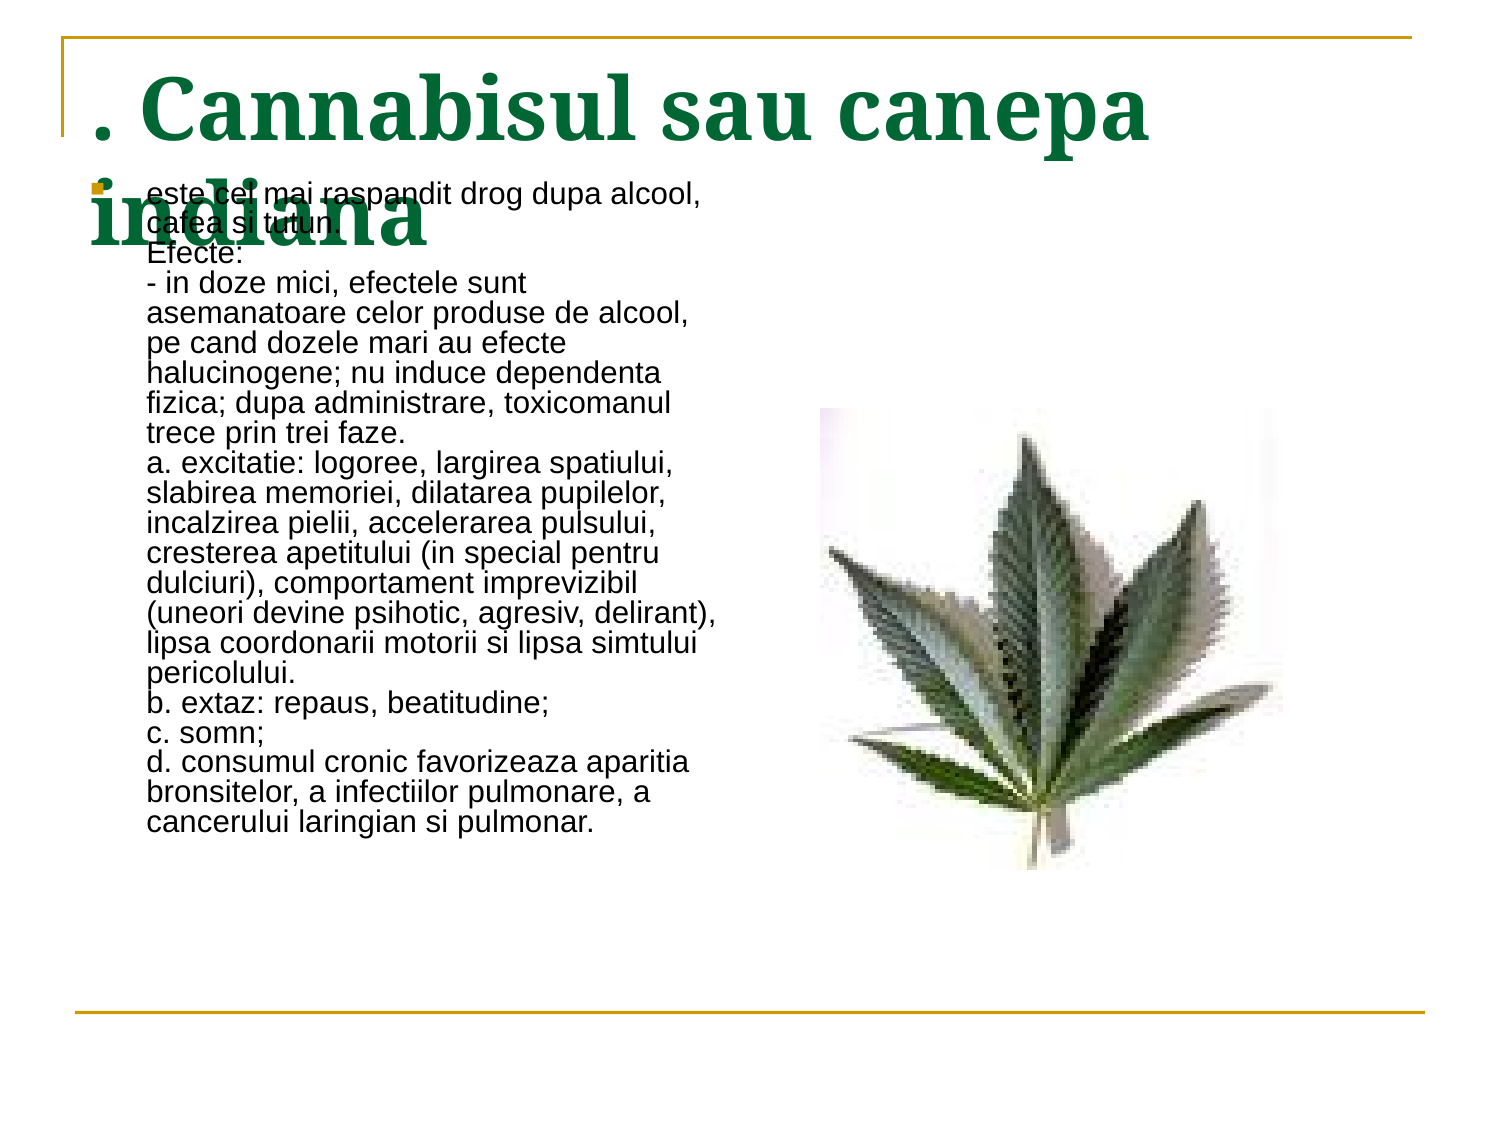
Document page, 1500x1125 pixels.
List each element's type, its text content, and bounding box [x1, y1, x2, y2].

picture [820, 408, 1317, 870]
title . Cannabisul sau canepa indiana [75, 45, 1425, 233]
list este cel mai raspandit drog dupa alcool, cafea si tutun. Efecte: - in doze mici, efectele sunt asemanatoare celor produse de alcool, pe cand dozele mari au efecte halucinogene; nu induce dependenta fizica; dupa administrare, toxicomanul trece prin trei faze. a. excitatie: logoree, largirea spatiului, slabirea memoriei, dilatarea pupilelor, incalzirea pielii, accelerarea pulsului, cresterea apetitului (in special pentru dulciuri), comportament imprevizibil (uneori devine psihotic, agresiv, delirant), lipsa coordonarii motorii si lipsa simtului pericolului. b. extaz: repaus, beatitudine; c. somn; d. consumul cronic favorizeaza aparitia bronsitelor, a infectiilor pulmonare, a cancerului laringian si pulmonar. [75, 172, 738, 1006]
